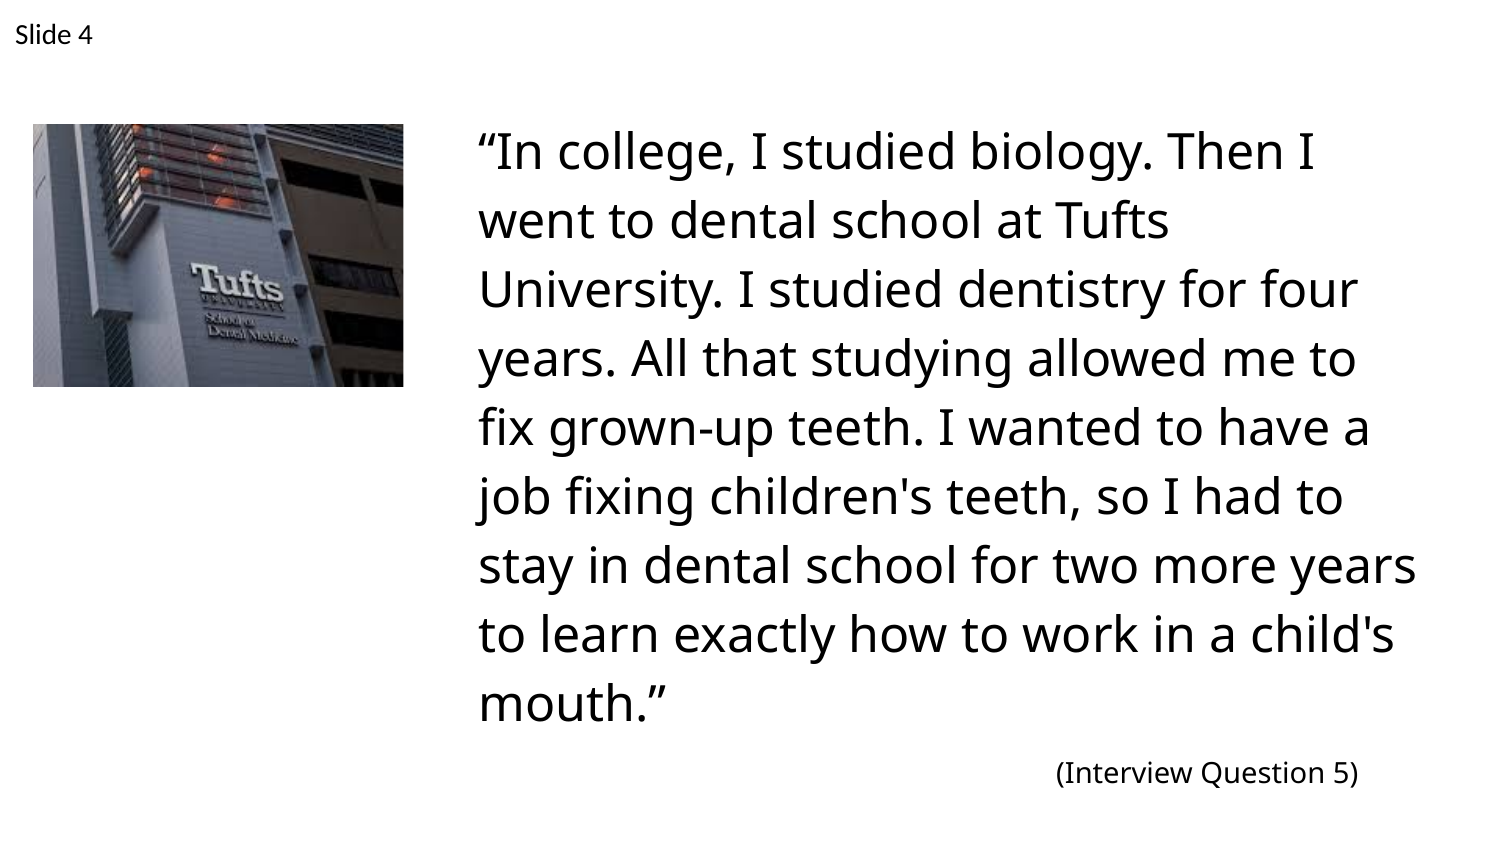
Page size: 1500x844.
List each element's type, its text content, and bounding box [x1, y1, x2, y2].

text_box (Interview Question 5) [1041, 734, 1433, 812]
text_box “In college, I studied biology. Then I went to dental school at Tufts University. I studied dentistry for four years. All that studying allowed me to fix grown-up teeth. I wanted to have a job fixing children's teeth, so I had to stay in dental school for two more years to learn exactly how to work in a child's mouth.” [463, 95, 1433, 668]
text_box Slide 4 [0, 0, 157, 91]
picture [32, 123, 404, 387]
